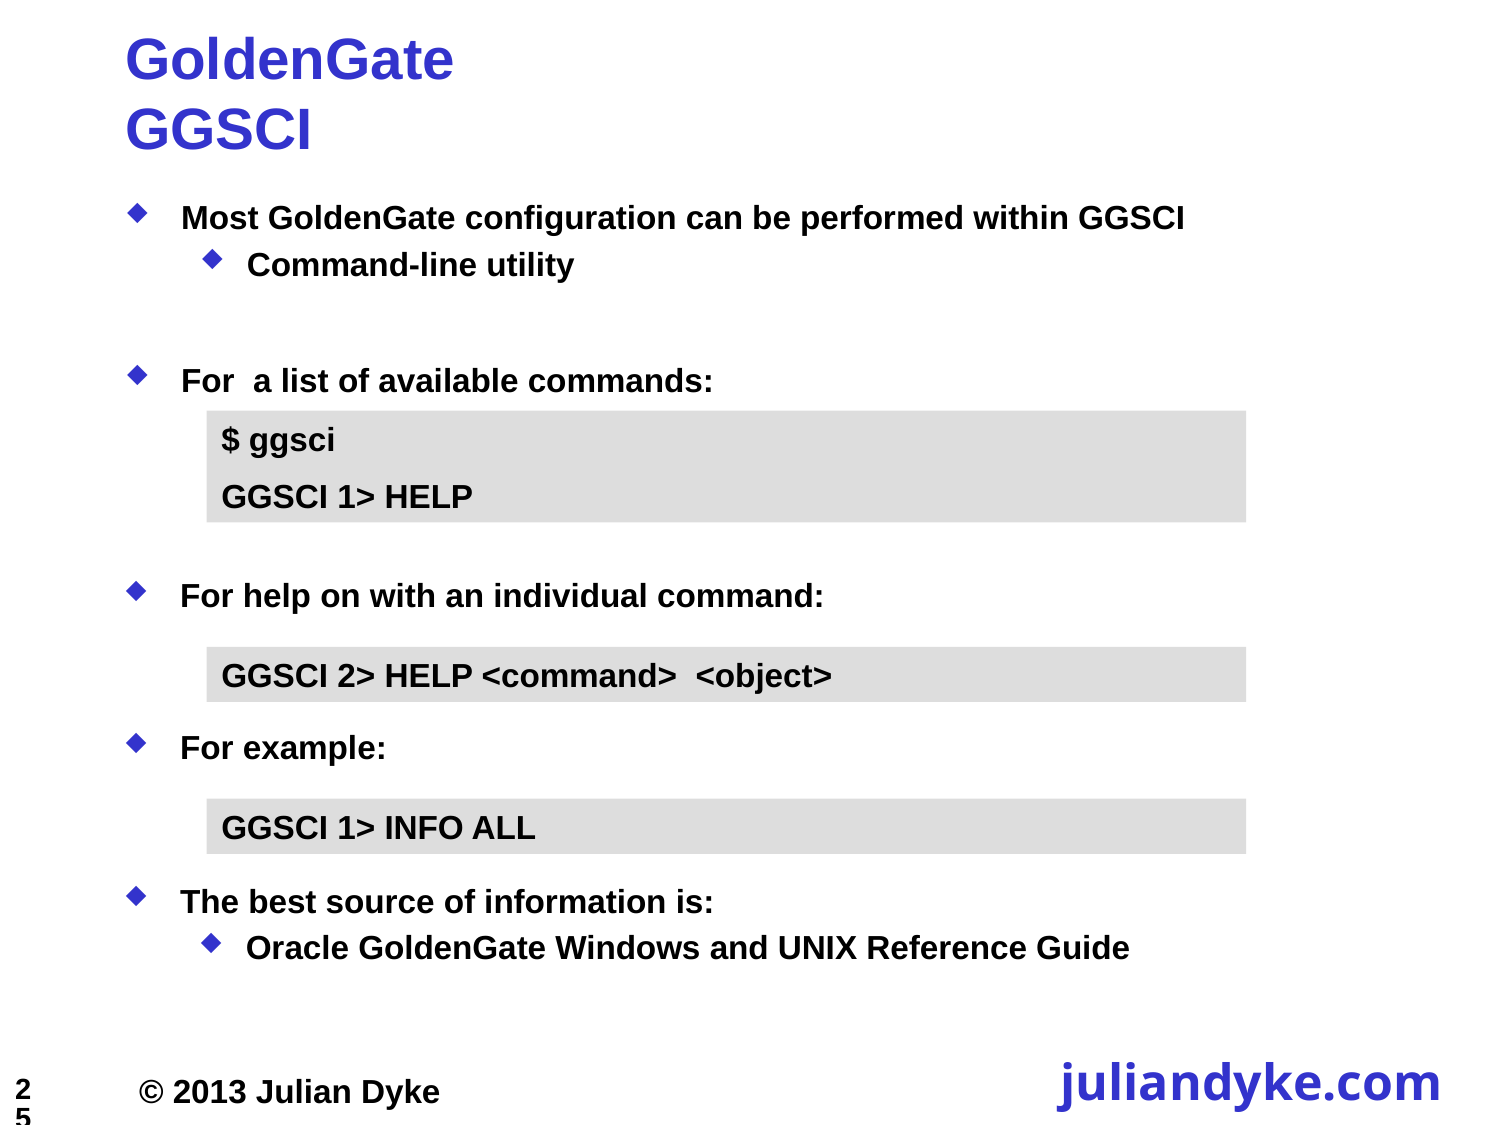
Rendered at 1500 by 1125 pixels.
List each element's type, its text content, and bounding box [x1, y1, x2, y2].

title GoldenGate GGSCI [125, 12, 1438, 161]
text_box GGSCI 2> HELP <command> <object> [206, 646, 1247, 702]
text_box GGSCI 1> INFO ALL [206, 799, 1247, 854]
text_box For help on with an individual command: [123, 574, 1437, 647]
text_box For example: [123, 726, 1437, 799]
slide_number 25 [0, 1062, 63, 1113]
text_box The best source of information is: Oracle GoldenGate Windows and UNIX Reference Guide [123, 879, 1437, 1000]
text_box $ ggsci GGSCI 1> HELP [206, 410, 1247, 523]
list Most GoldenGate configuration can be performed within GGSCI Command-line utility For a list of available commands: [125, 196, 1438, 386]
